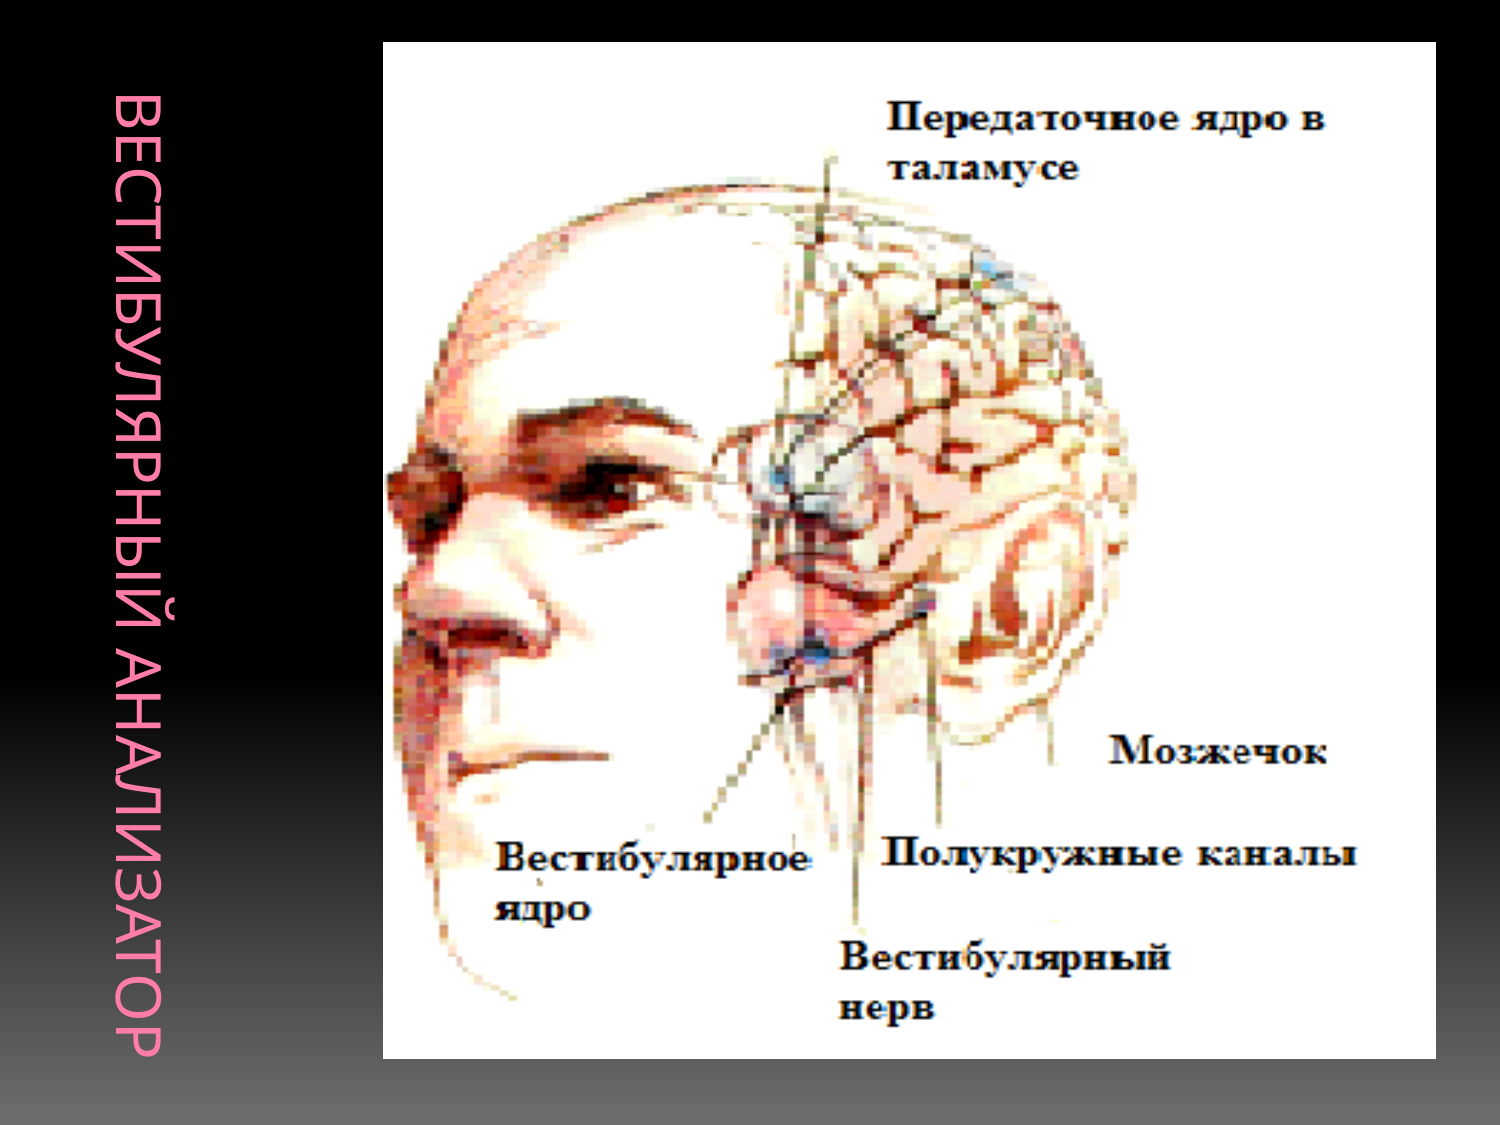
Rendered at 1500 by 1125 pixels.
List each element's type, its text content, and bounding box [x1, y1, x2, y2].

title Вестибулярный анализатор [36, 24, 186, 1075]
picture [383, 42, 1436, 1059]
